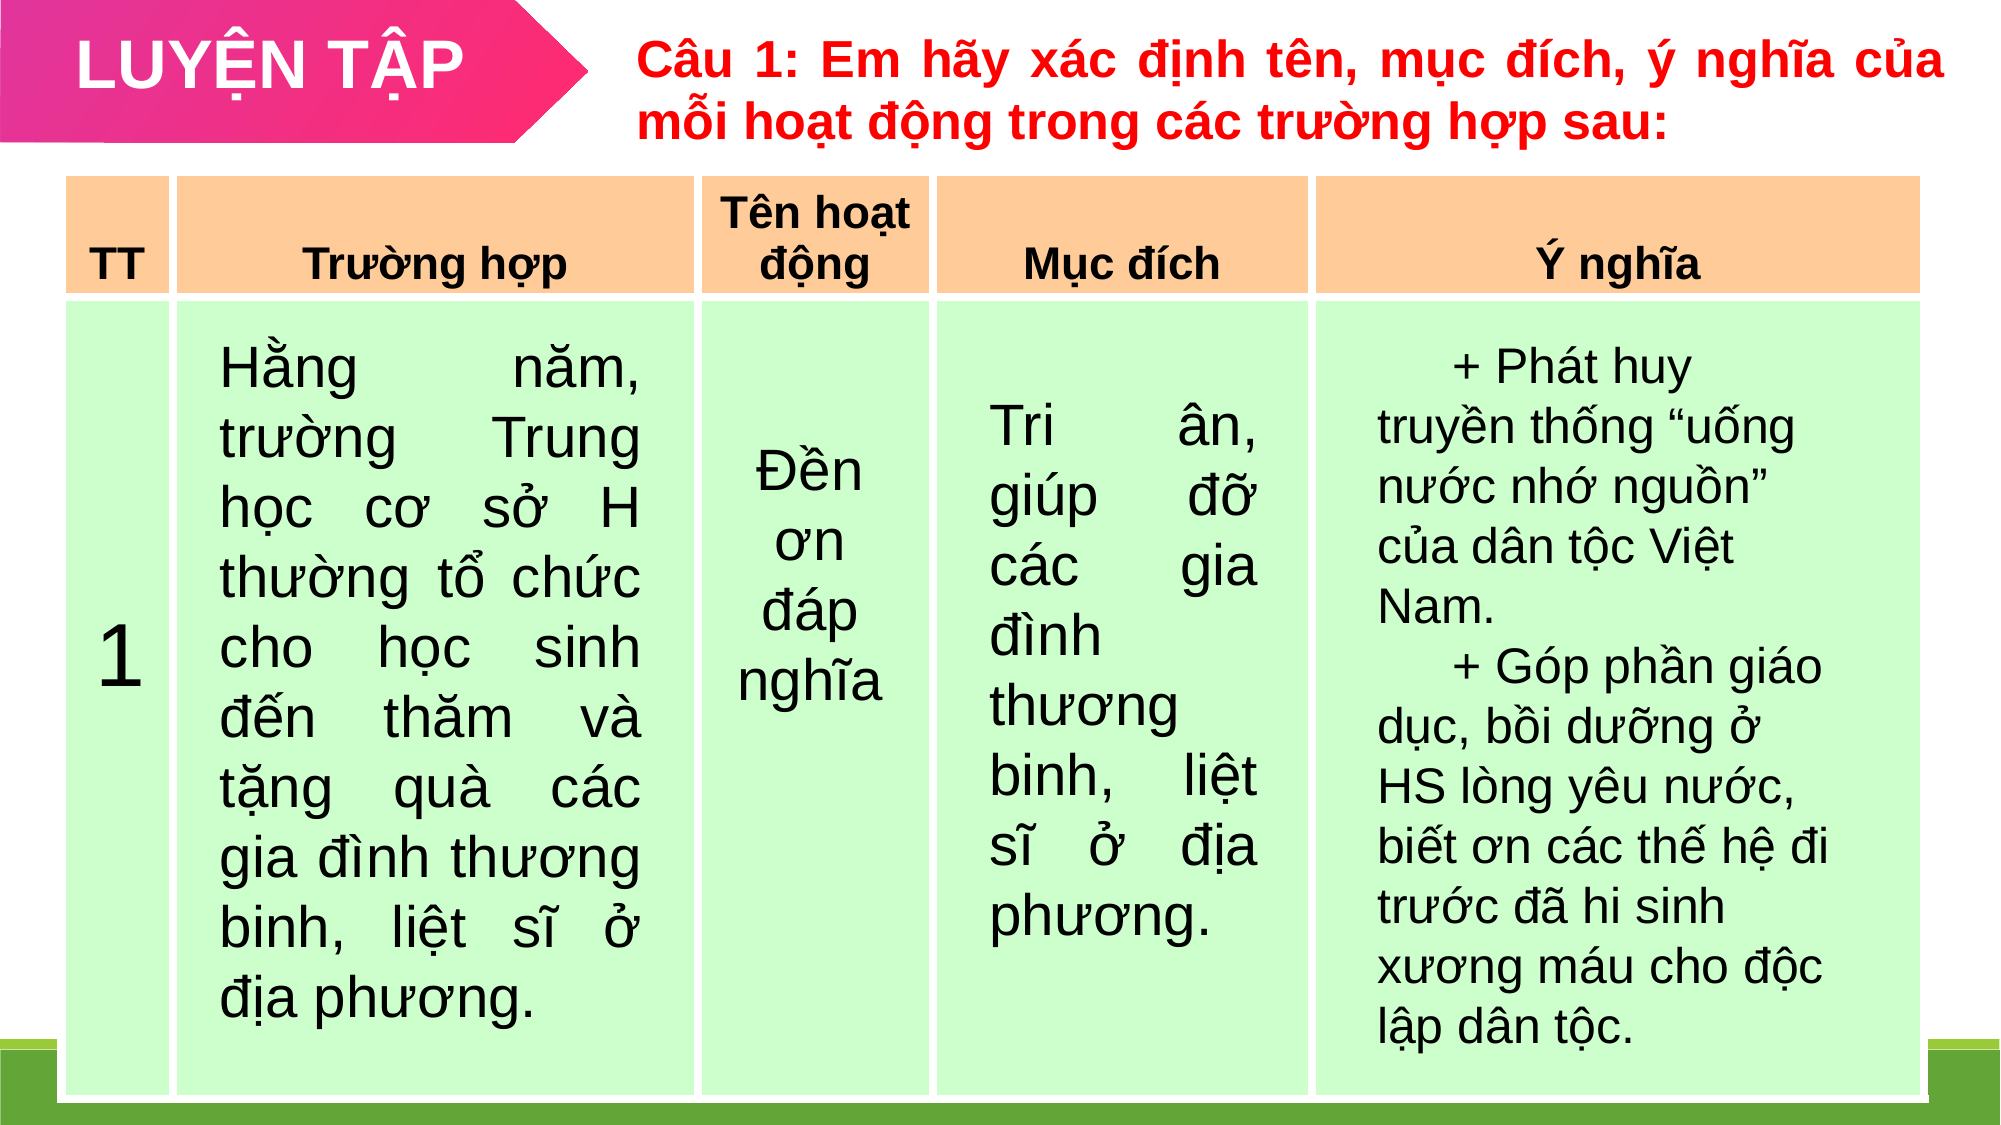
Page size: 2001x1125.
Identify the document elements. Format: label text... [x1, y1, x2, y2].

text_box 1 [80, 589, 161, 712]
text_box Hằng năm, trường Trung học cơ sở H thường tổ chức cho học sinh đến thăm và tặng quà các gia đình thương binh, liệt sĩ ở địa phương. [205, 322, 657, 1037]
text_box Đền ơn đáp nghĩa [719, 424, 902, 720]
table_header Ý nghĩa [1316, 176, 1920, 293]
table_cell [937, 301, 1308, 1095]
table_cell [702, 301, 929, 1095]
table_header Mục đích [937, 176, 1308, 293]
text_box [0, 0, 588, 143]
text_box Tri ân, giúp đỡ các gia đình thương binh, liệt sĩ ở địa phương. [974, 380, 1274, 955]
table_header TT [66, 176, 169, 293]
table_header Trường hợp [177, 176, 694, 293]
table_cell [66, 301, 169, 1095]
table_cell [177, 301, 694, 1095]
text_box + Phát huy truyền thống “uống nước nhớ nguồn” của dân tộc Việt Nam. + Góp phần giáo dục, bồi dưỡng ở HS lòng yêu nước, biết ơn các thế hệ đi trước đã hi sinh xương máu cho độc lập dân tộc. [1362, 326, 1849, 1062]
text_box Câu 1: Em hãy xác định tên, mục đích, ý nghĩa của mỗi hoạt động trong các trường hợp sau: [621, 17, 1961, 158]
table_cell [1316, 301, 1920, 1095]
table_header Tên hoạt động [702, 176, 929, 293]
text_box LUYỆN TẬP [26, 12, 515, 110]
